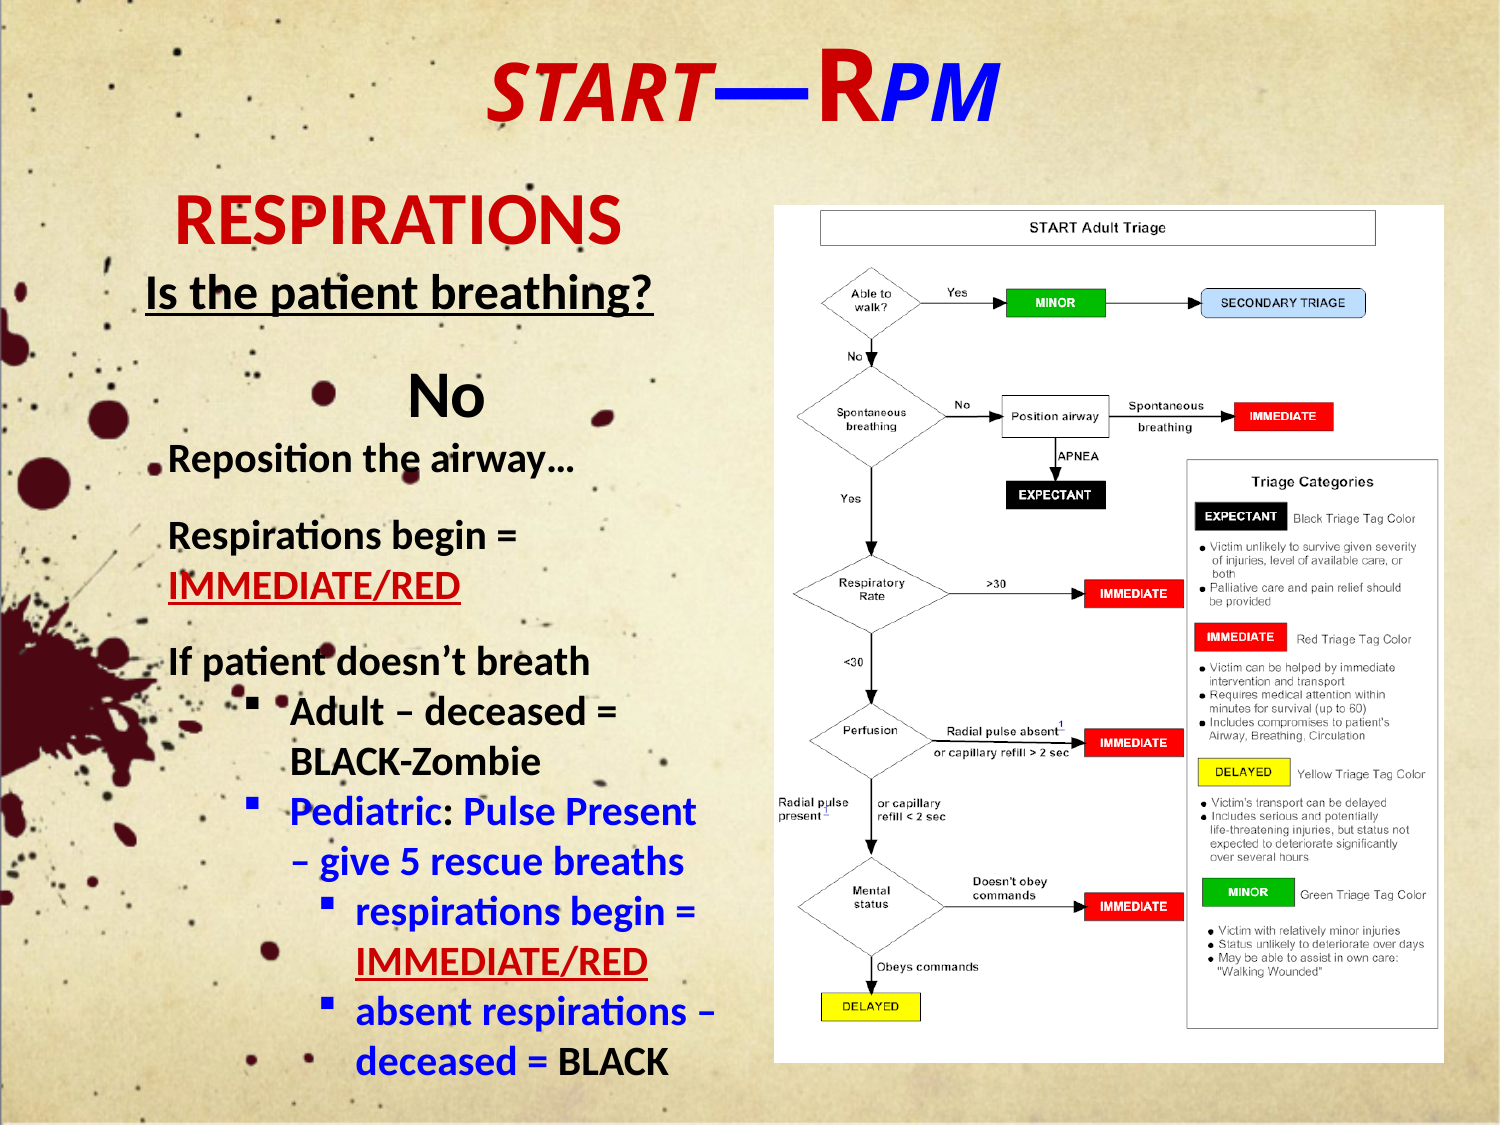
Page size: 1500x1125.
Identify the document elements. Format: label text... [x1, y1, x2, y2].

picture [0, 0, 1500, 1125]
text_box No Reposition the airway… Respirations begin = IMMEDIATE/RED If patient doesn’t breath Adult – deceased = BLACK-Zombie Pediatric: Pulse Present – give 5 rescue breaths respirations begin = IMMEDIATE/RED absent respirations – deceased = BLACK [153, 343, 742, 1092]
title START—RPM [0, 12, 1488, 150]
text_box RESPIRATIONS Is the patient breathing? [24, 161, 775, 327]
